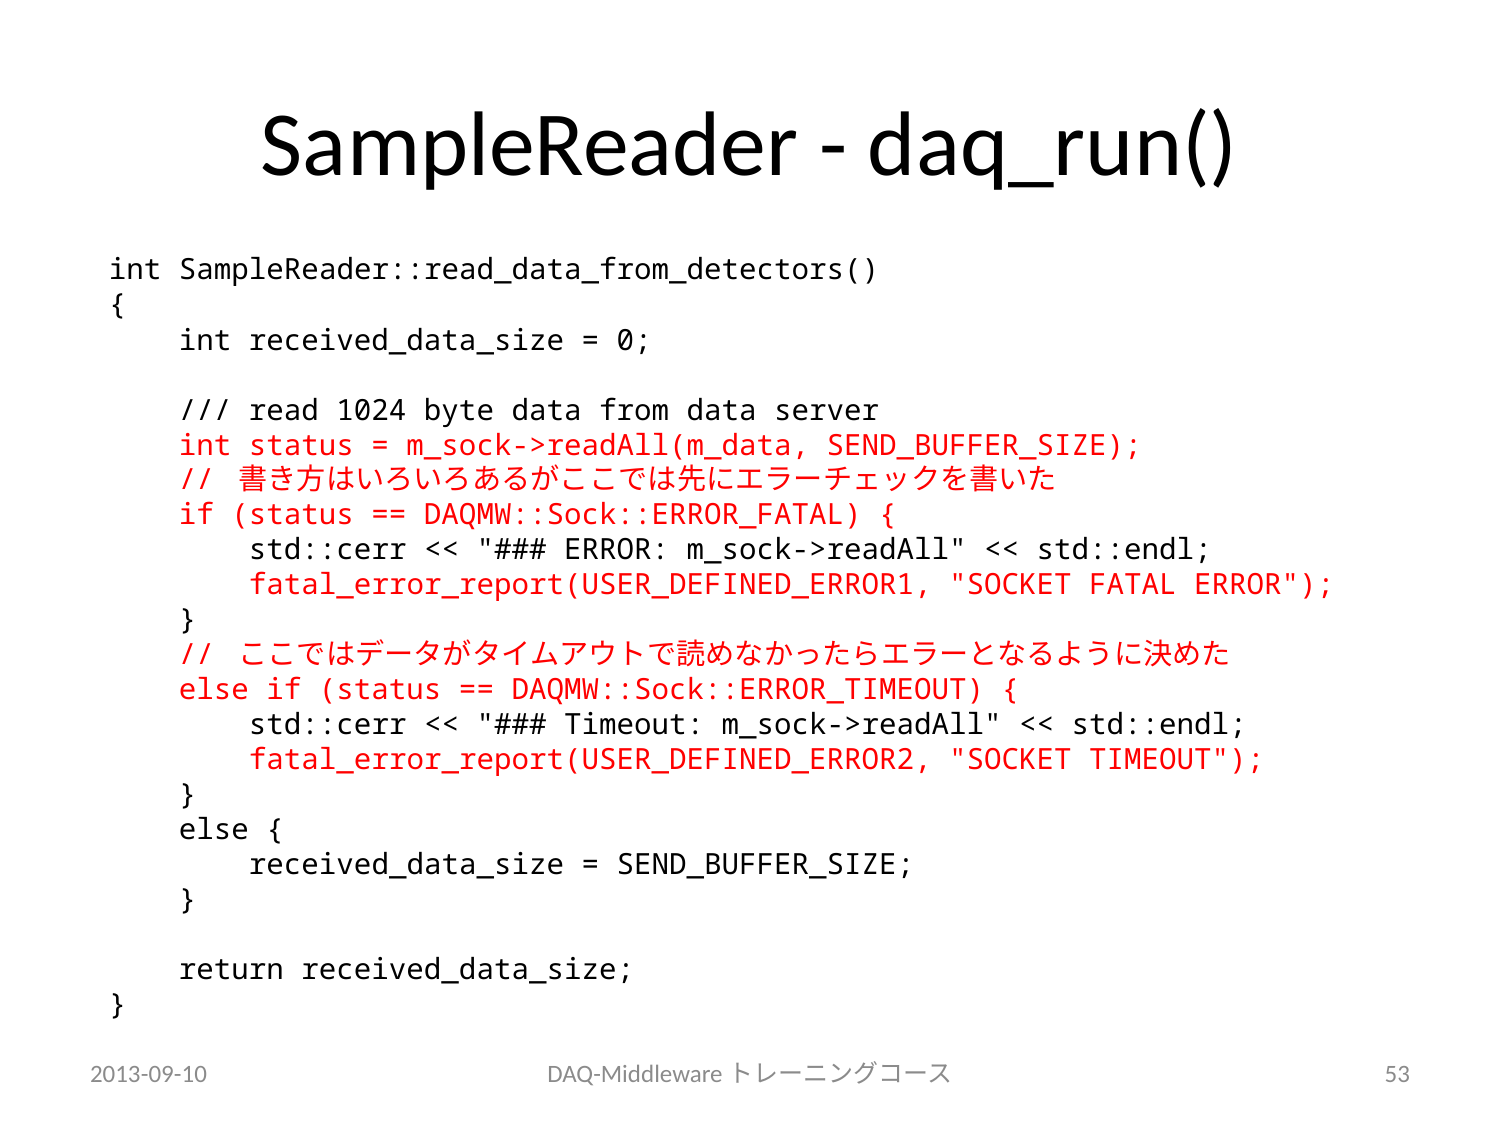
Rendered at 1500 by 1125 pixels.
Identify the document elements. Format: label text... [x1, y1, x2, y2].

slide_number 53 [1074, 1042, 1425, 1103]
title SampleReader - daq_run() [75, 45, 1425, 233]
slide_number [75, 1042, 425, 1103]
text_box int SampleReader::read_data_from_detectors() { int received_data_size = 0; /// read 1024 byte data from data server int status = m_sock->readAll(m_data, SEND_BUFFER_SIZE); // 書き方はいろいろあるがここでは先にエラーチェックを書いた if (status == DAQMW::Sock::ERROR_FATAL) { std::cerr << "### ERROR: m_sock->readAll" << std::endl; fatal_error_report(USER_DEFINED_ERROR1, "SOCKET FATAL ERROR"); } // ここではデータがタイムアウトで読めなかったらエラーとなるように決めた else if (status == DAQMW::Sock::ERROR_TIMEOUT) { std::cerr << "### Timeout: m_sock->readAll" << std::endl; fatal_error_report(USER_DEFINED_ERROR2, "SOCKET TIMEOUT"); } else { received_data_size = SEND_BUFFER_SIZE; } return received_data_size; } [94, 243, 1349, 1058]
footer DAQ-Middlewareトレーニングコース [472, 1058, 1028, 1103]
